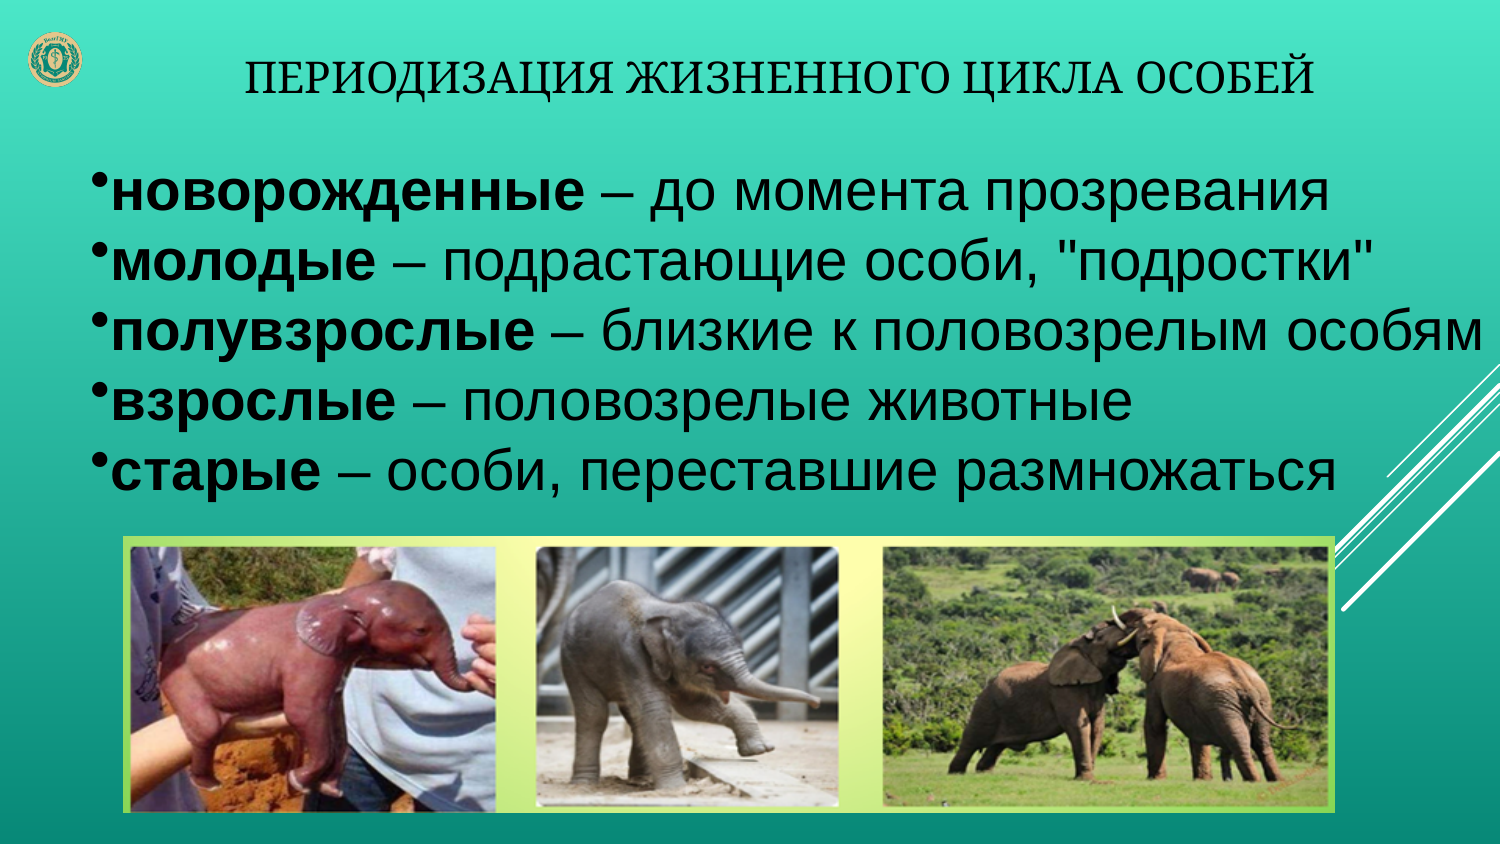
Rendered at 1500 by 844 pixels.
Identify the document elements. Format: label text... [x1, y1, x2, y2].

text_box новорожденные – до момента прозревания молодые – подрастающие особи, "подростки" полувзрослые – близкие к половозрелым особям взрослые – половозрелые животные старые – особи, переставшие размножаться [0, 144, 1500, 510]
picture [123, 536, 1335, 813]
picture [27, 32, 84, 88]
title Периодизация жизненного цикла особей [165, 35, 1395, 117]
